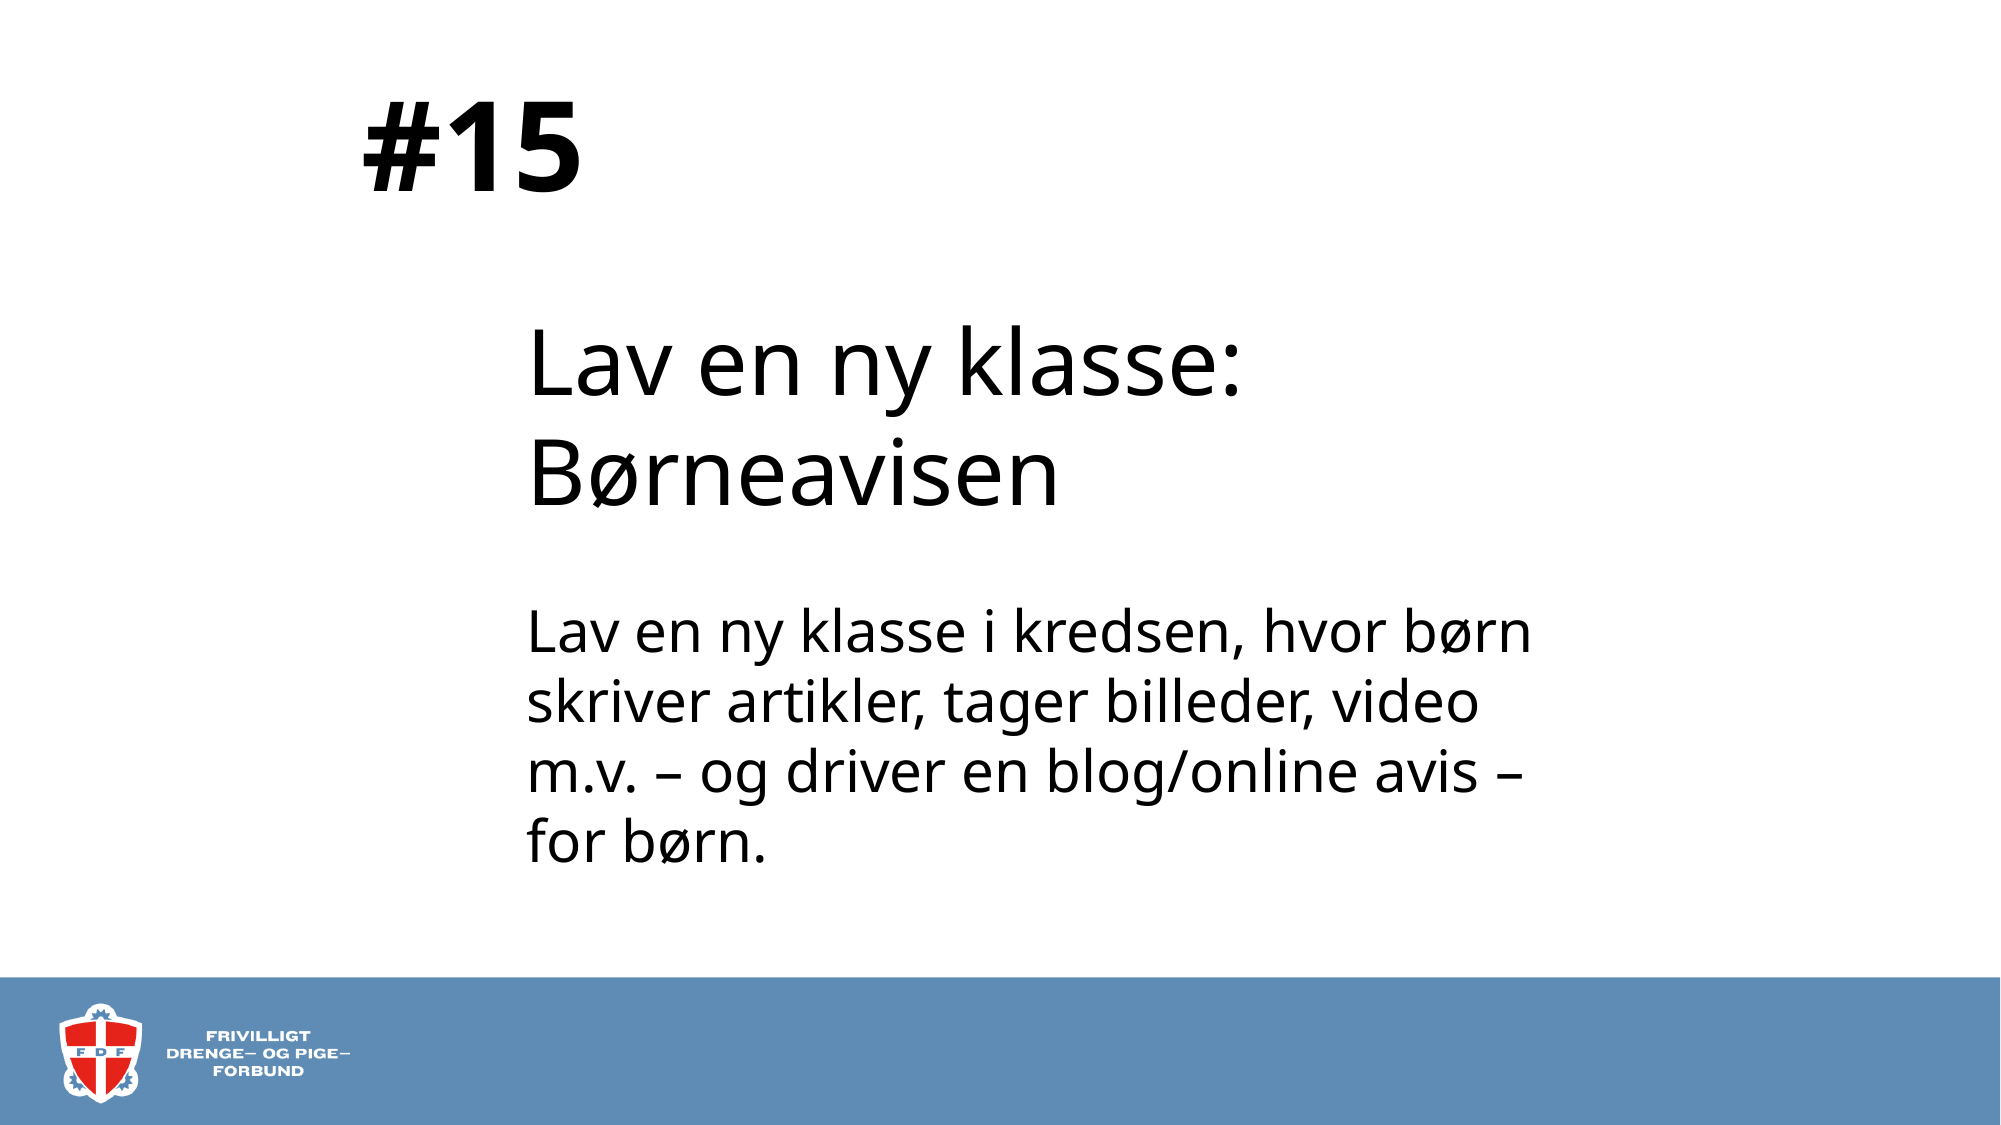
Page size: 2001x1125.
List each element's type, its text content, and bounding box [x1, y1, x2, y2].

title #15 [361, 75, 683, 209]
picture [59, 1003, 350, 1104]
text_box Lav en ny klasse: Børneavisen Lav en ny klasse i kredsen, hvor børn skriver artikler, tager billeder, video m.v. – og driver en blog/online avis – for børn. [512, 296, 1591, 882]
